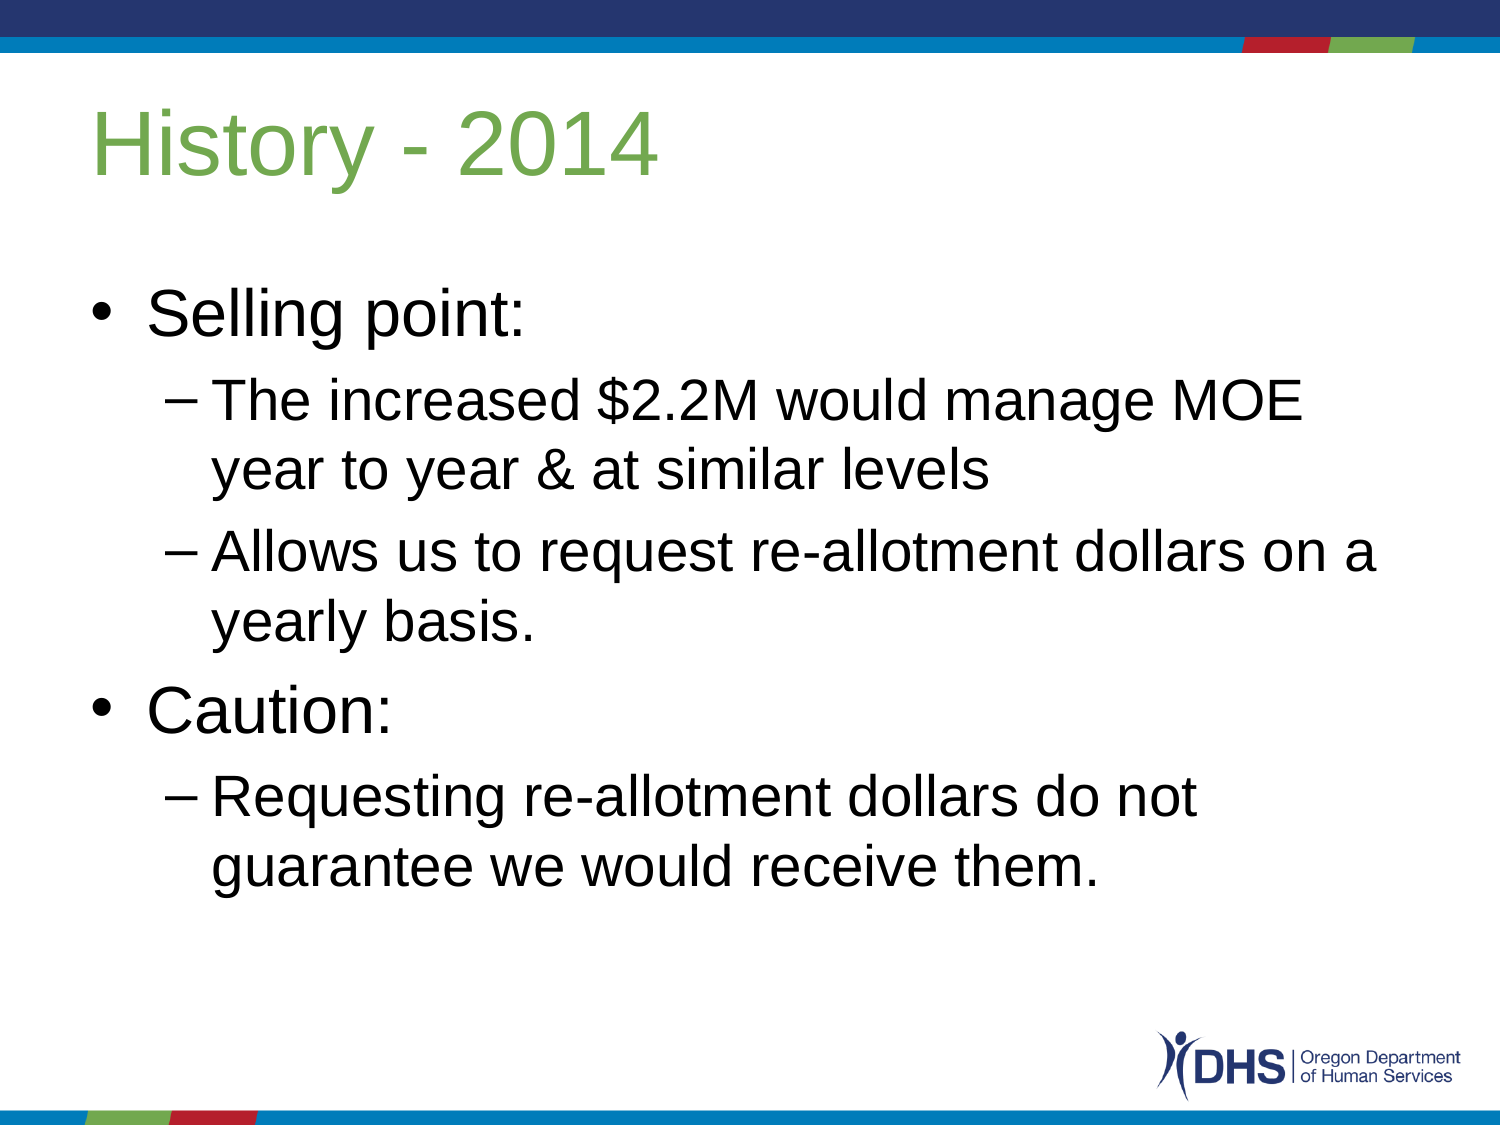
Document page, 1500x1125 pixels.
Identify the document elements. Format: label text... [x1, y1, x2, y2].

picture [1149, 1020, 1470, 1105]
picture [1245, 37, 1414, 44]
list Selling point: The increased $2.2M would manage MOE year to year & at similar levels Allows us to request re-allotment dollars on a yearly basis. Caution: Requesting re-allotment dollars do not guarantee we would receive them. [74, 262, 1426, 1006]
title History - 2014 [74, 44, 1426, 233]
picture [86, 1110, 258, 1125]
